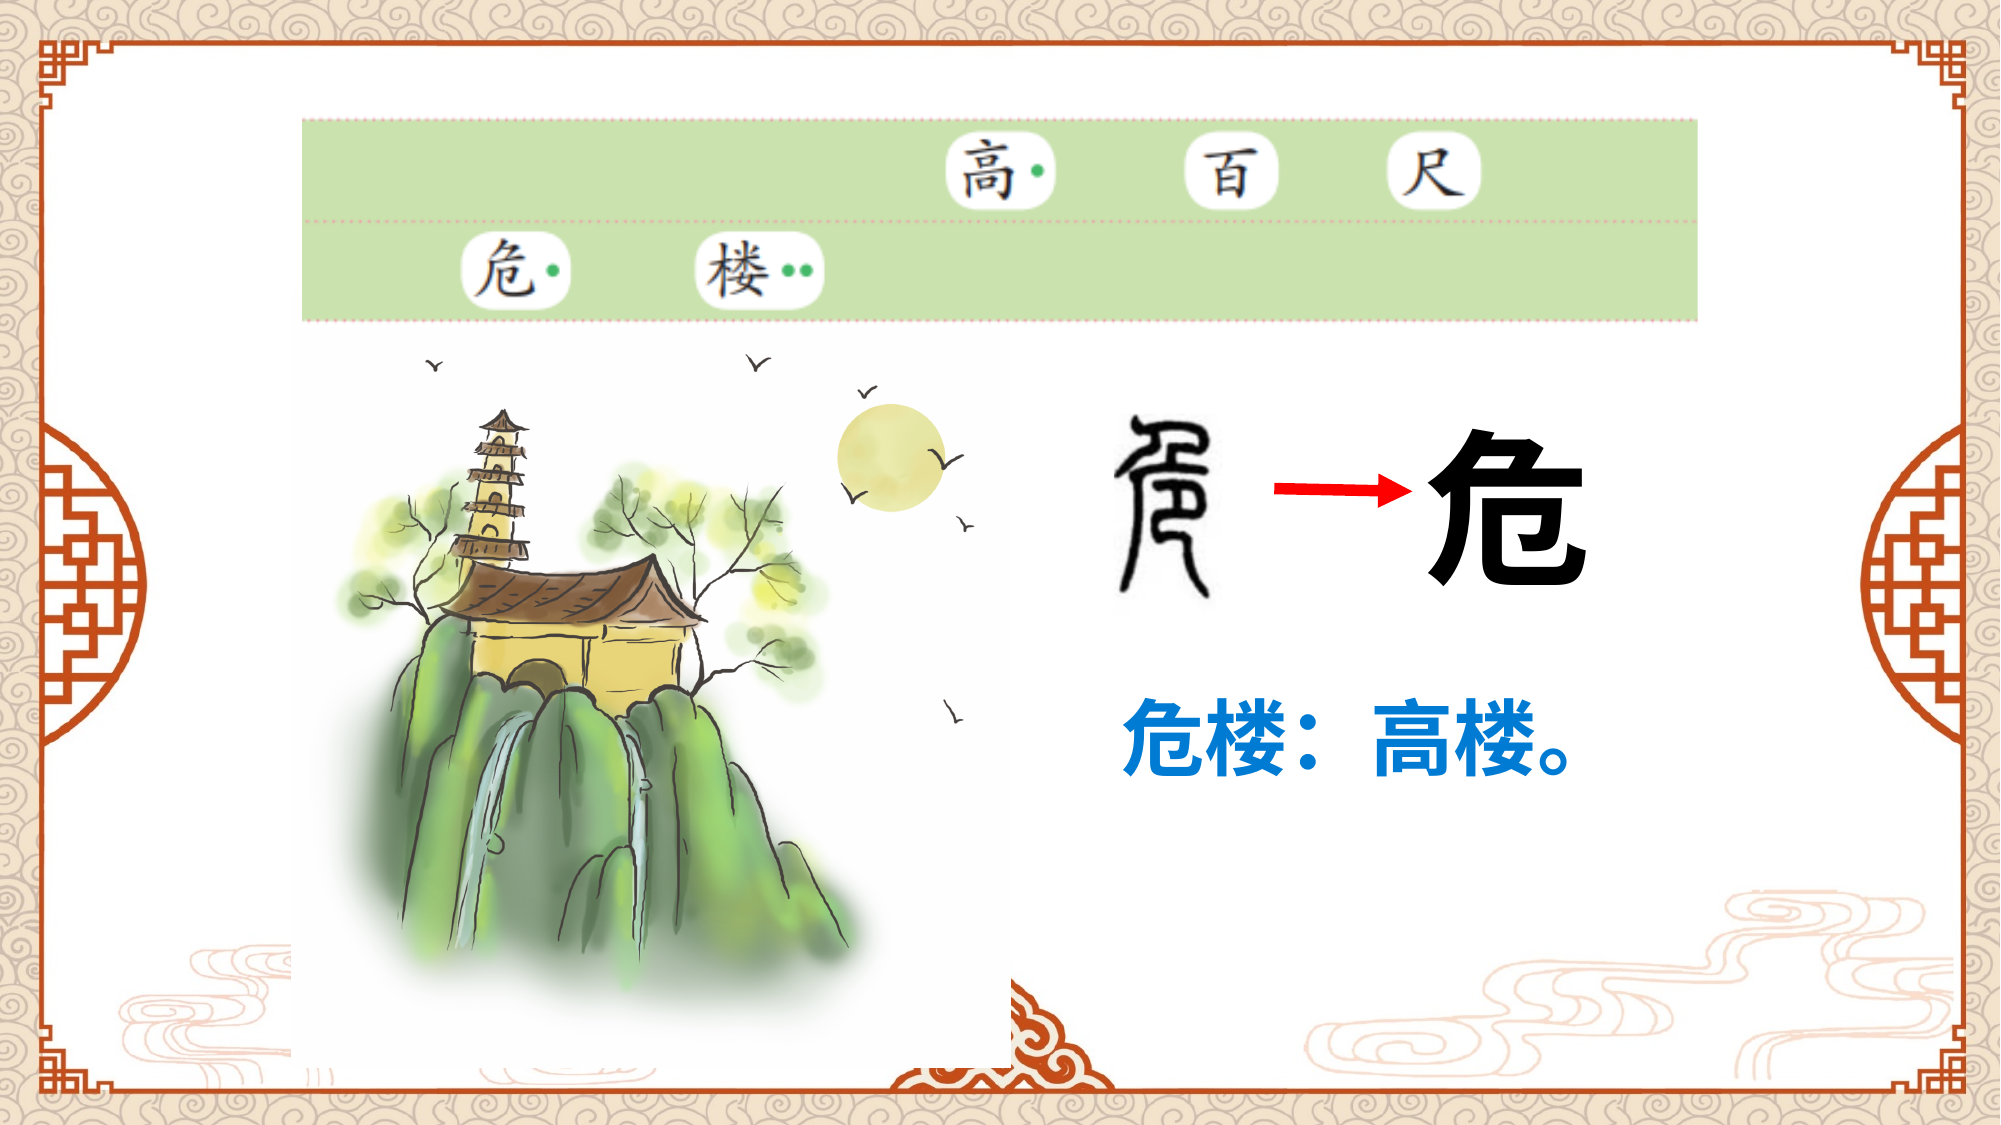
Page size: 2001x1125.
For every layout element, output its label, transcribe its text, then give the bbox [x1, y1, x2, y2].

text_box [1274, 397, 1670, 615]
text_box 危楼：高楼。 [1106, 679, 1670, 794]
picture [0, 0, 2001, 1125]
